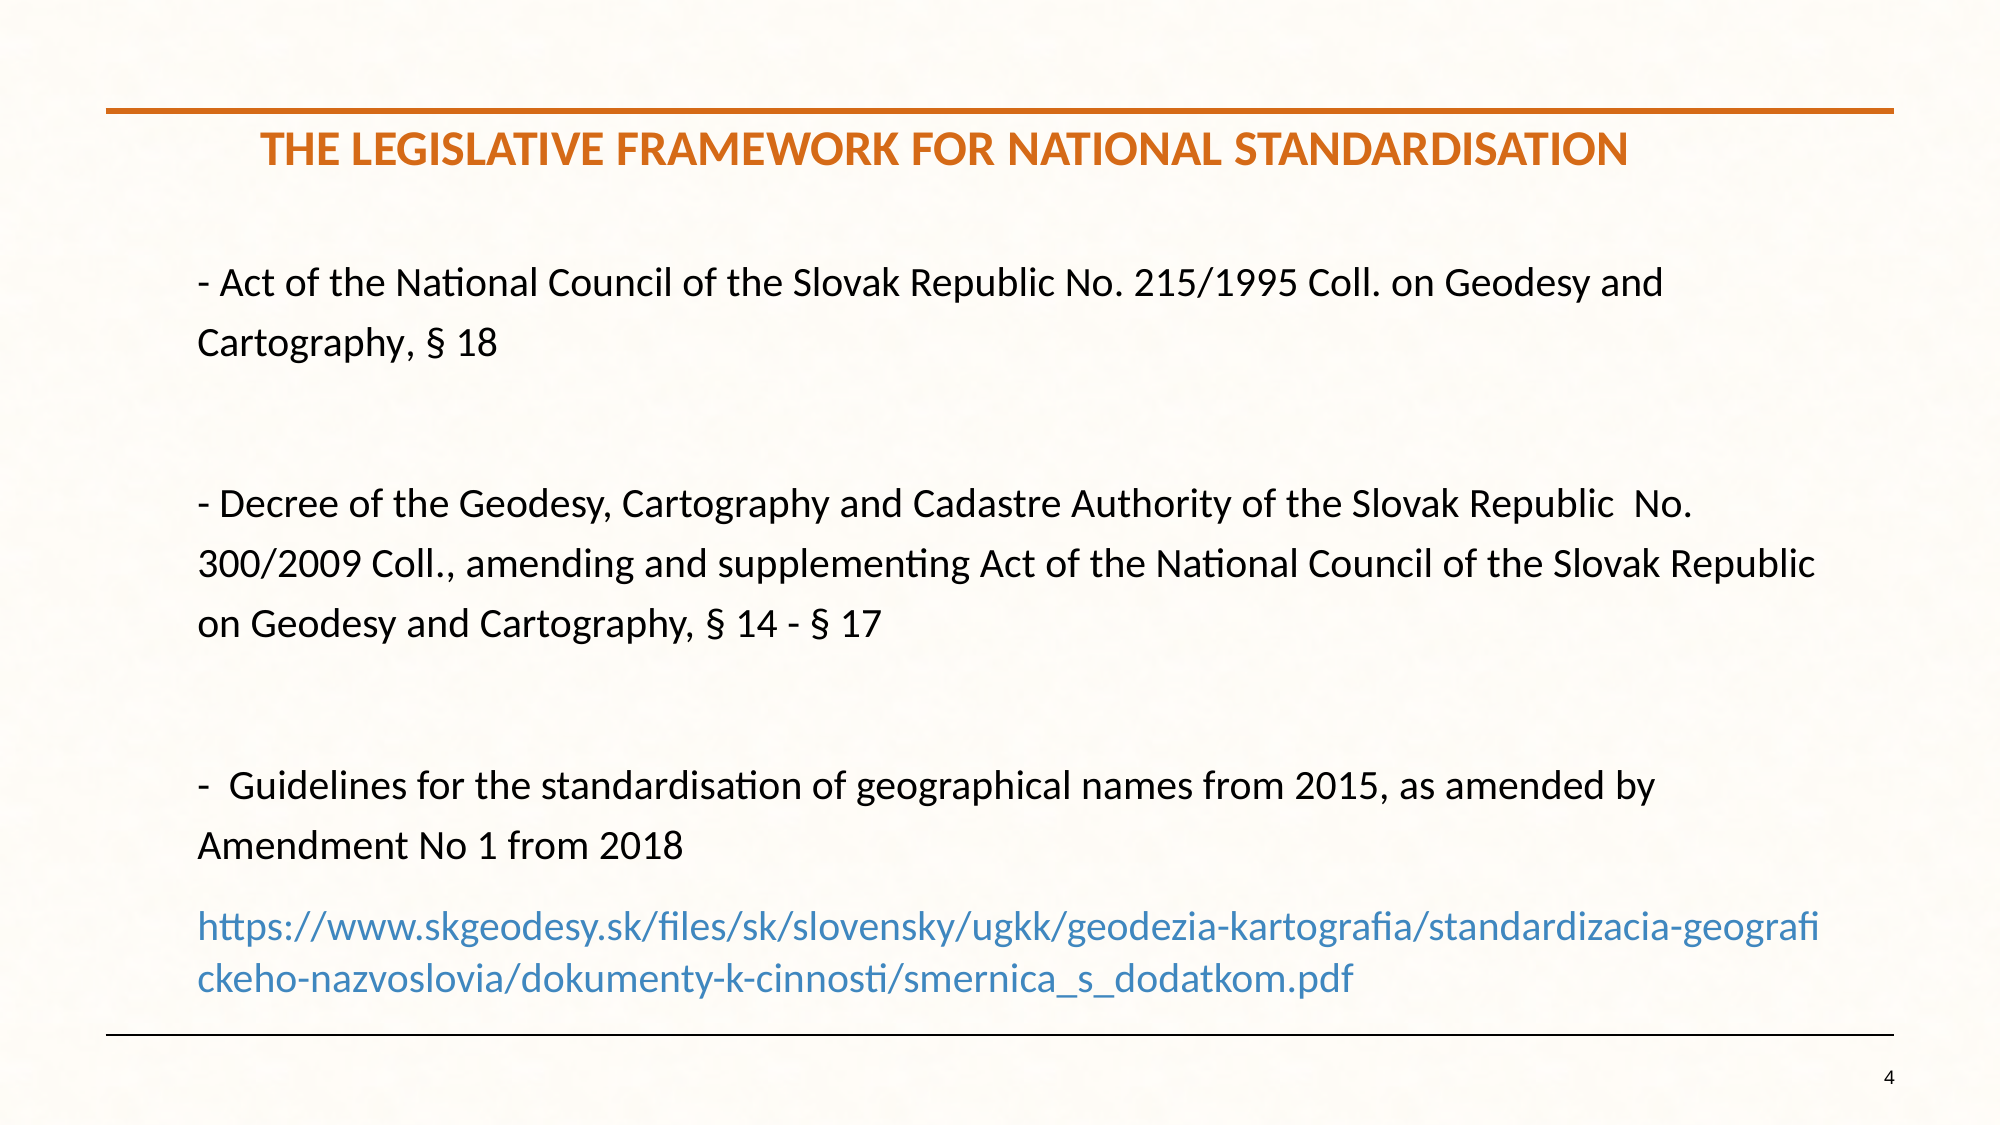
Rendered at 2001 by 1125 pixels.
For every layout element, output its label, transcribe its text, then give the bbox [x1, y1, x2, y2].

slide_number 4 [1757, 1057, 1910, 1109]
title THE LEGISLATIVE FRAMEWORK FOR NATIONAL STANDARDISATION [182, 116, 1708, 216]
list - Act of the National Council of the Slovak Republic No. 215/1995 Coll. on Geodesy and Cartography, § 18 - Decree of the Geodesy, Cartography and Cadastre Authority of the Slovak Republic No. 300/2009 Coll., amending and supplementing Act of the National Council of the Slovak Republic on Geodesy and Cartography, § 14 - § 17 - Guidelines for the standardisation of geographical names from 2015, as amended by Amendment No 1 from 2018 https://www.skgeodesy.sk/files/sk/slovensky/ugkk/geodezia-kartografia/standardizacia-geografickeho-nazvoslovia/dokumenty-k-cinnosti/smernica_s_dodatkom.pdf [182, 236, 1836, 1013]
